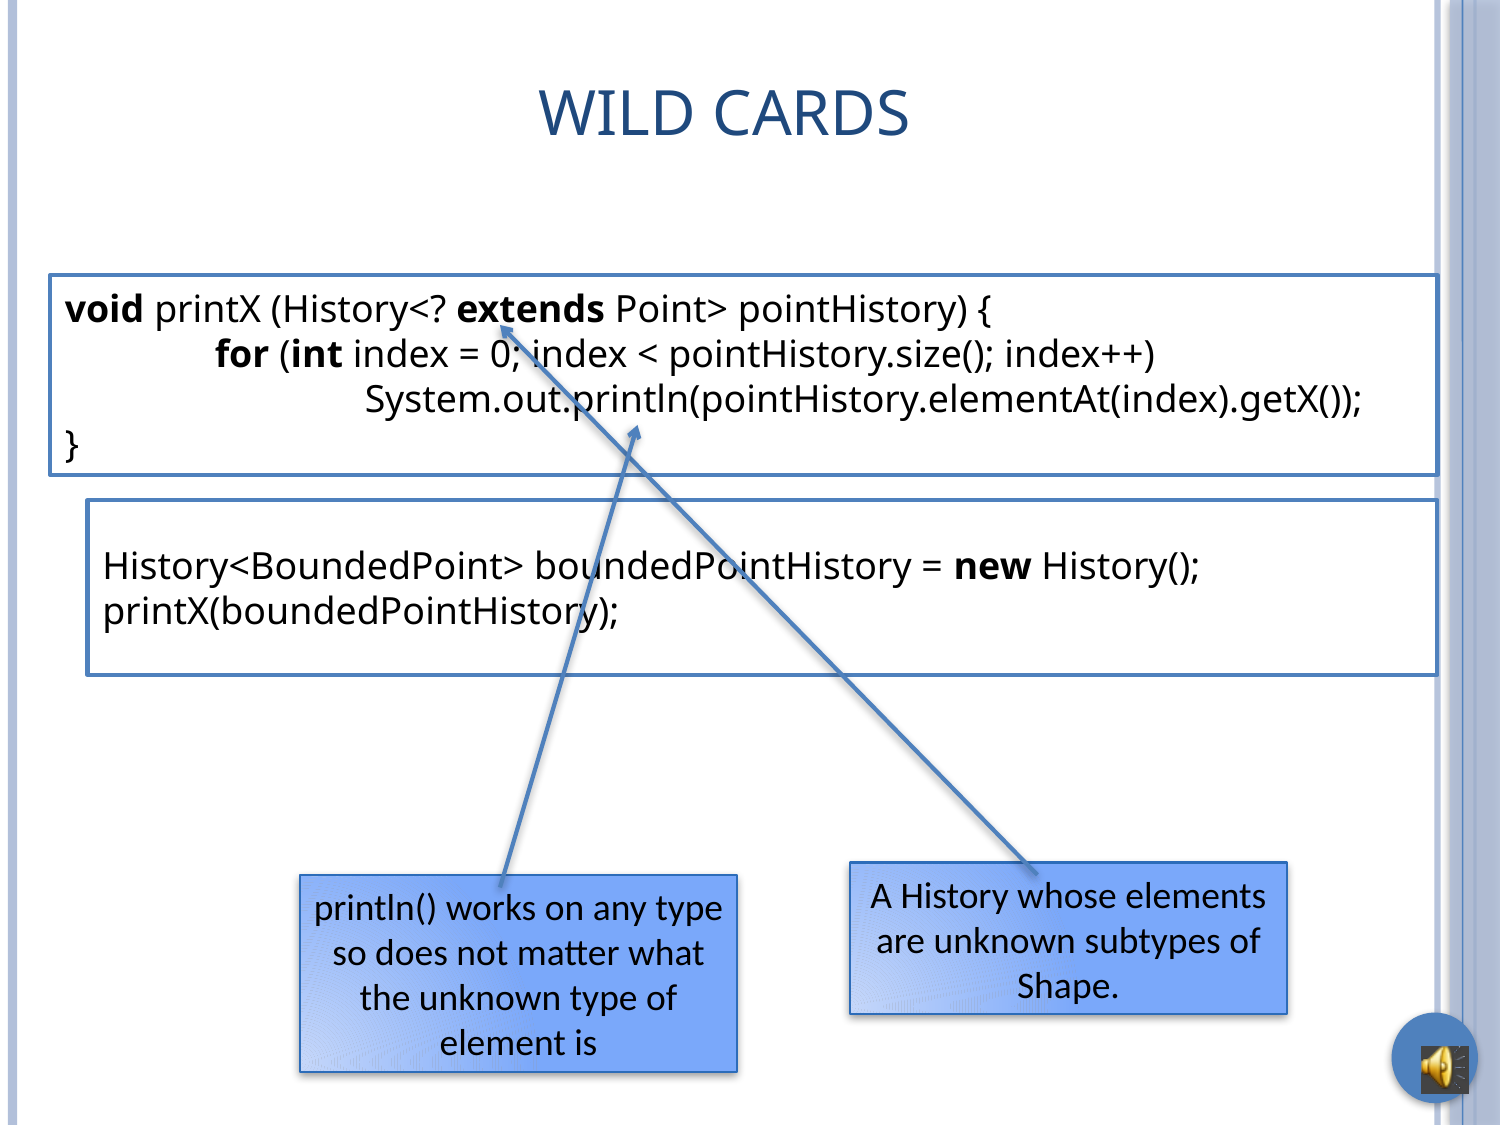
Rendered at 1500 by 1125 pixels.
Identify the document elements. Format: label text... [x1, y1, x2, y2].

text_box void printX (History<? extends Point> pointHistory) { for (int index = 0; index < pointHistory.size(); index++) System.out.println(pointHistory.elementAt(index).getX()); } [48, 273, 1440, 477]
text_box println() works on any type so does not matter what the unknown type of element is [299, 874, 738, 1073]
text_box History<BoundedPoint> boundedPointHistory = new History(); printX(boundedPointHistory); [1051, 498, 1439, 677]
picture [1419, 1044, 1471, 1096]
text_box A History whose elements are unknown subtypes of Shape. [849, 861, 1288, 1015]
text_box History<BoundedPoint> boundedPointHistory = new History(); printX(boundedPointHistory); [85, 498, 487, 677]
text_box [336, 586, 801, 726]
title Wild Cards [75, 45, 1375, 175]
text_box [493, 330, 1045, 870]
